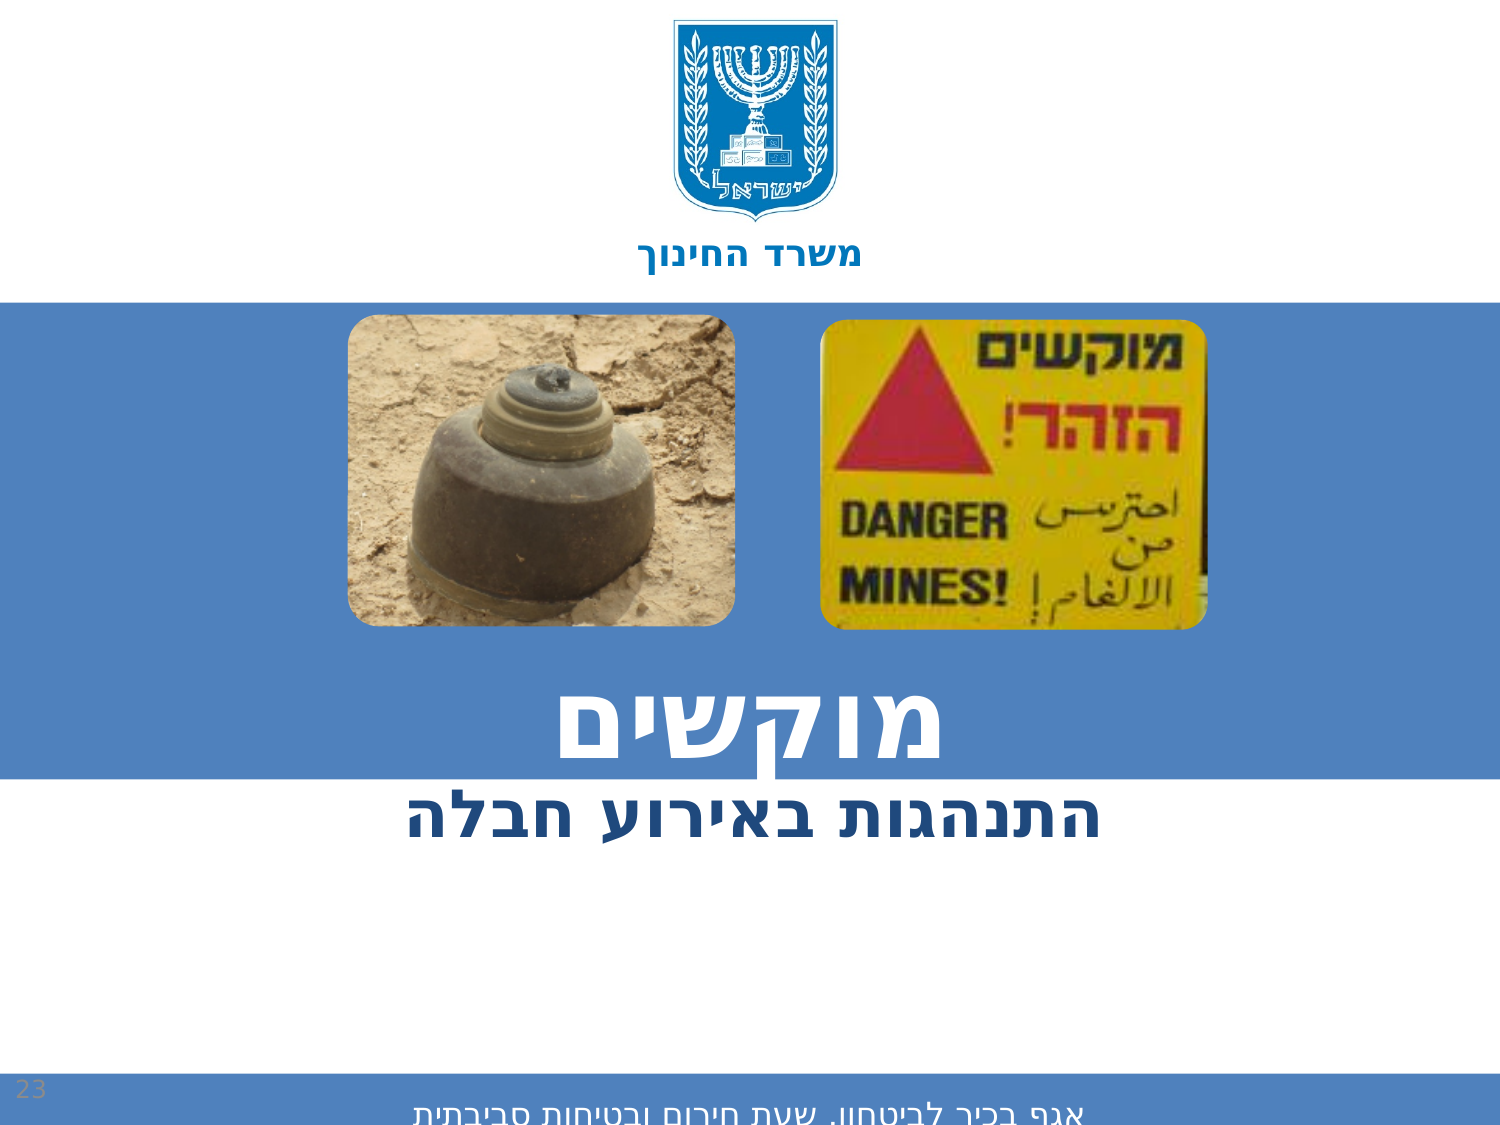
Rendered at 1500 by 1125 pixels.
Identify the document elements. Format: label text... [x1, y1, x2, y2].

slide_number 23 [0, 1058, 350, 1119]
title מוקשים [112, 593, 1388, 835]
picture [820, 319, 1208, 630]
text_box [345, 312, 738, 629]
picture [603, 0, 907, 227]
subtitle התנהגות באירוע חבלה [229, 763, 1280, 925]
